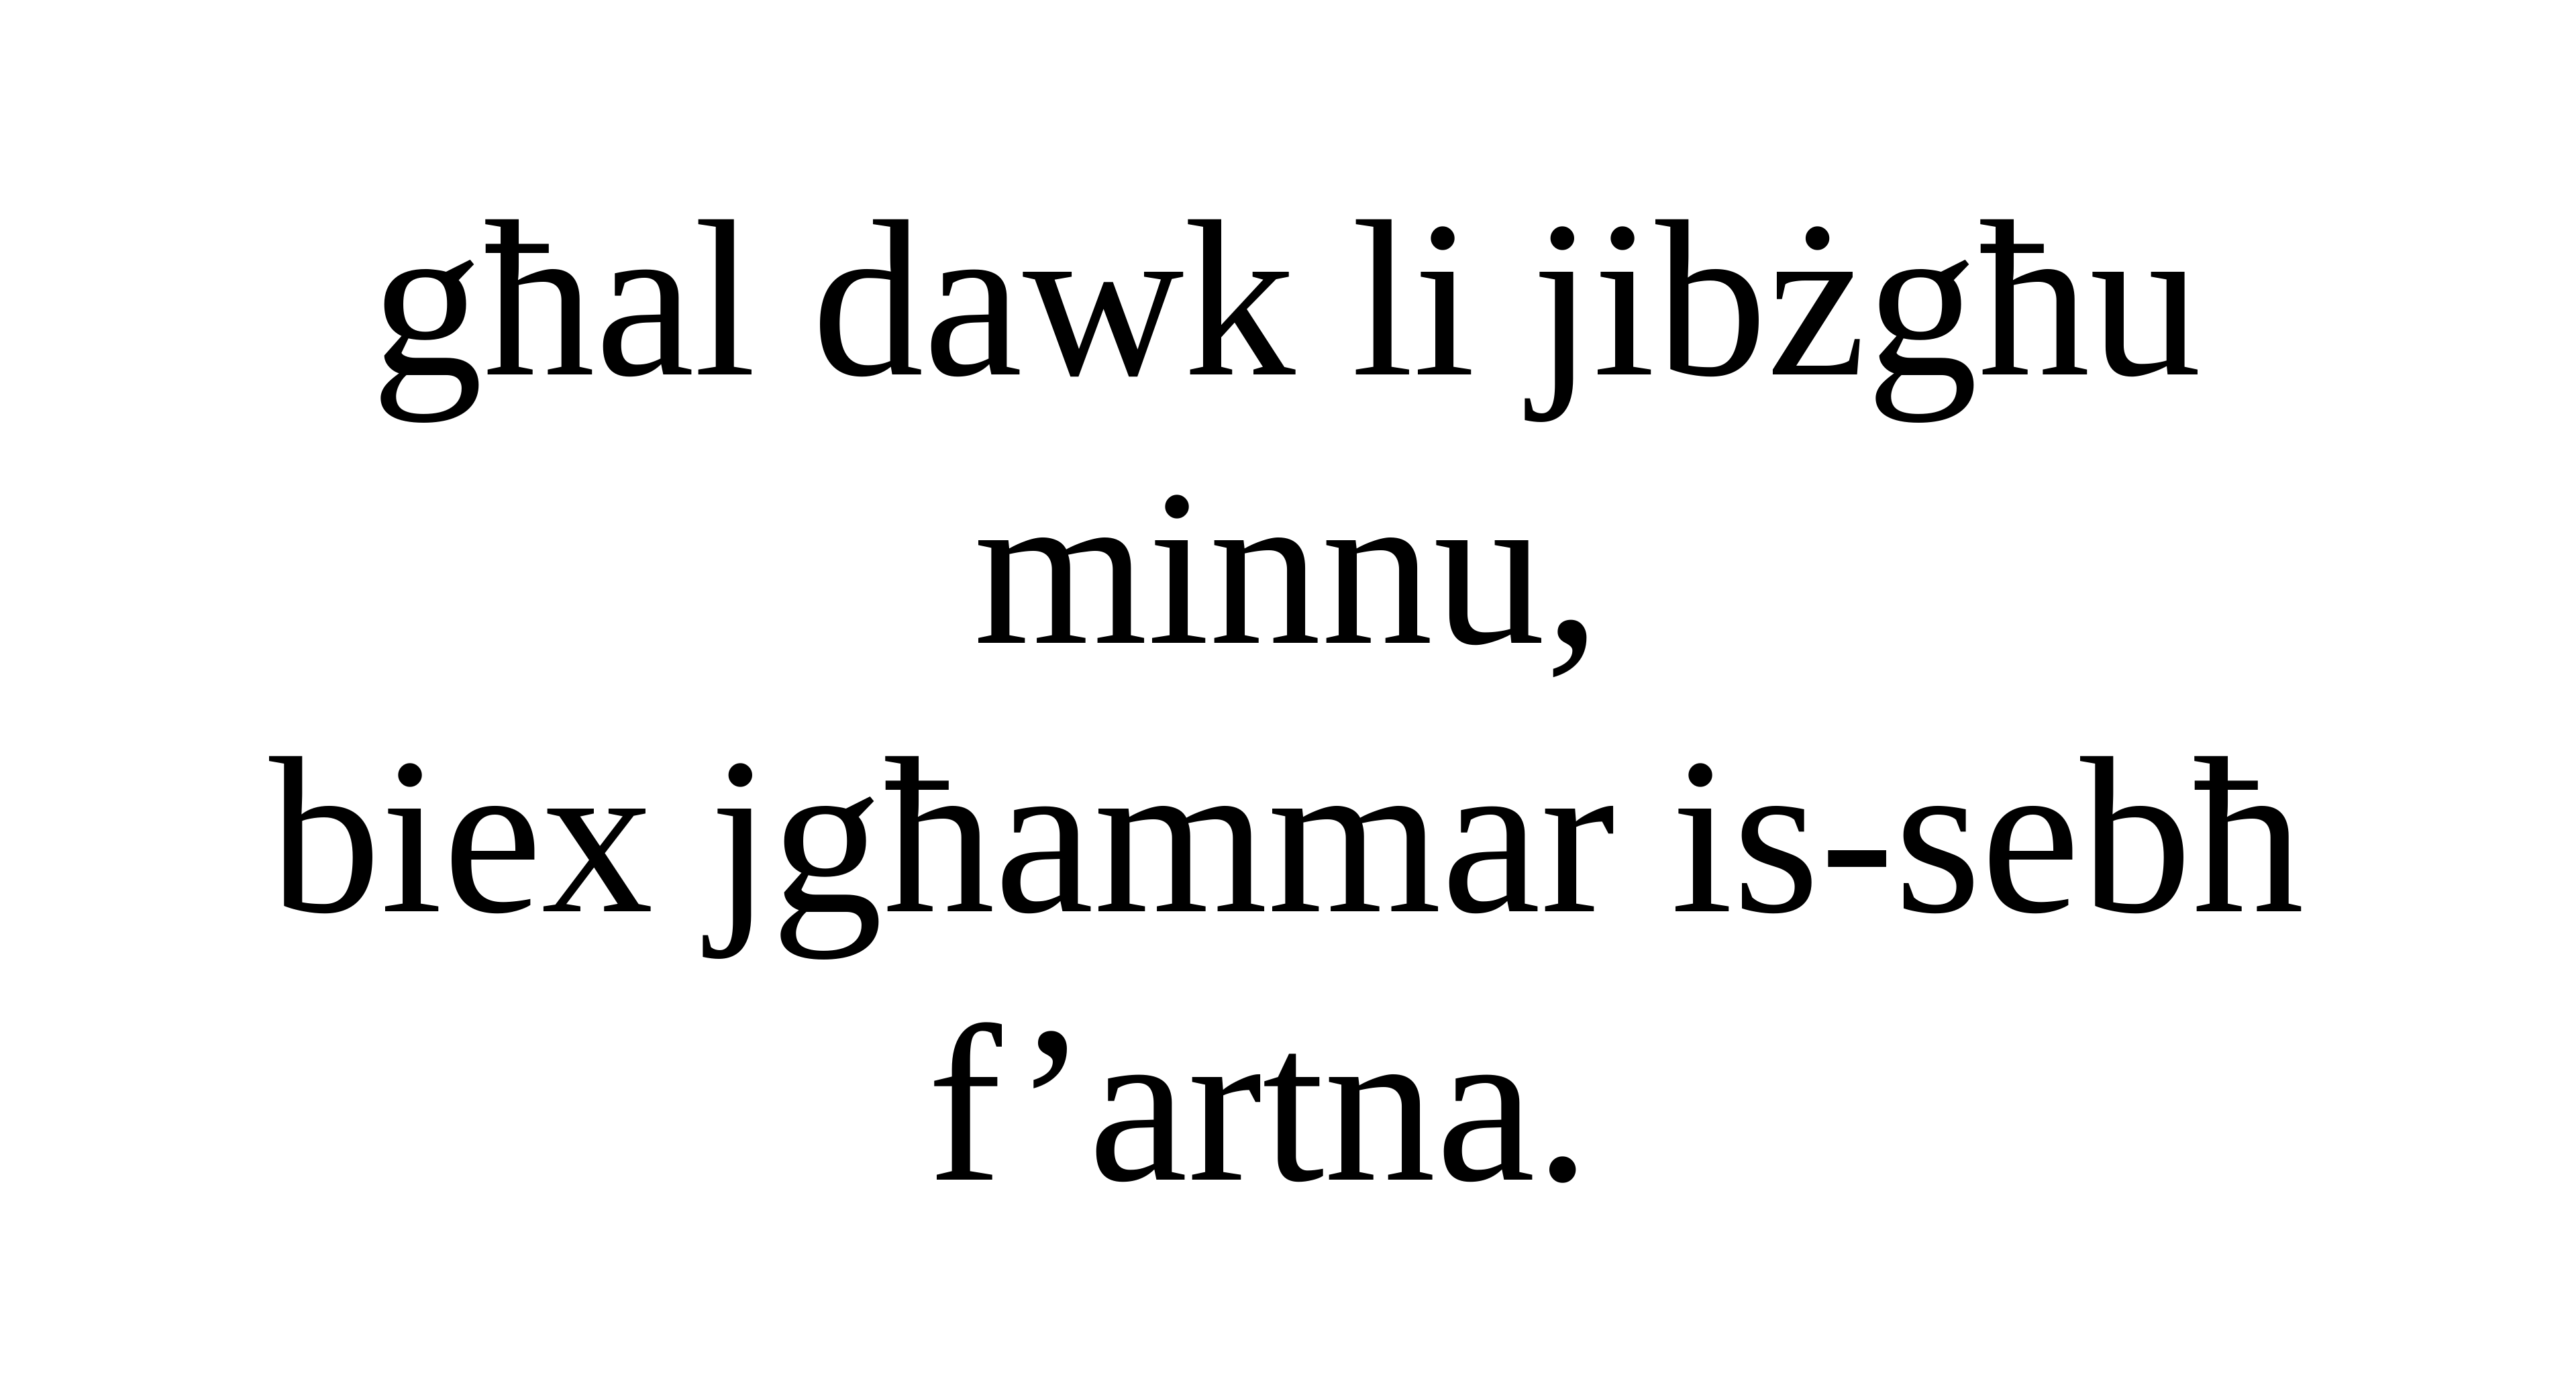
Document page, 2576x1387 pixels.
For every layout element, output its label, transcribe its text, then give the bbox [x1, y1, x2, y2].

text_box għal dawk li jibżgħu minnu, biex jgħammar is-sebħ f’artna. [43, 146, 2532, 1230]
